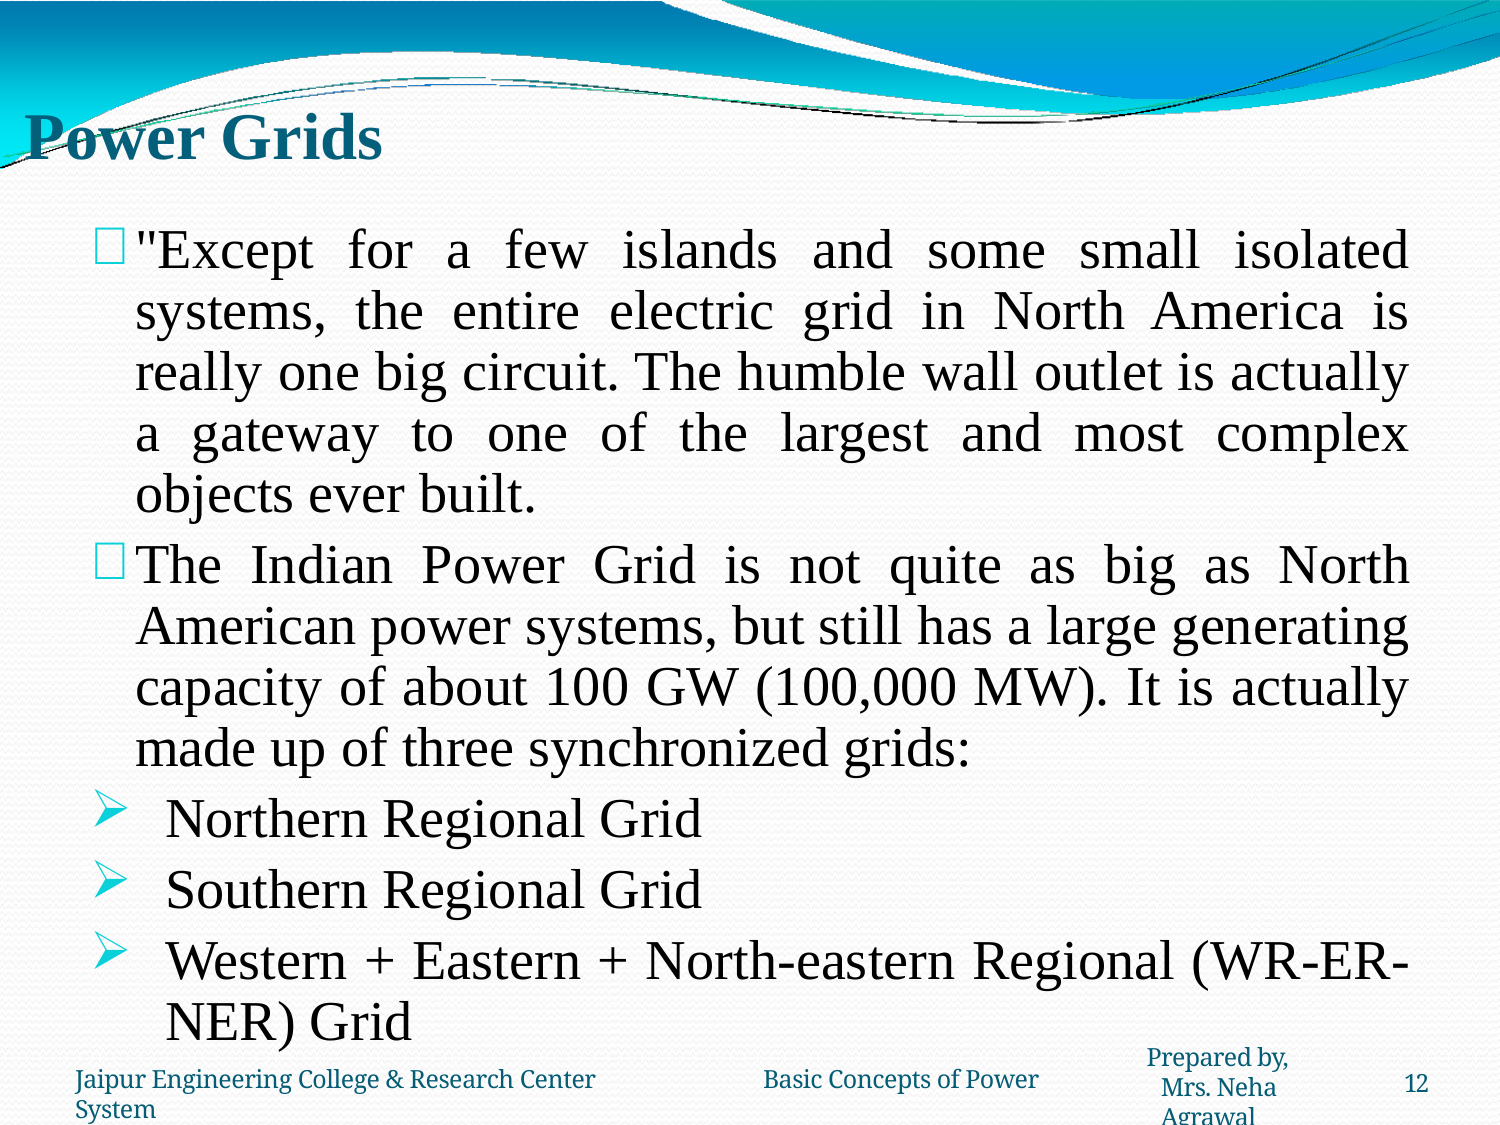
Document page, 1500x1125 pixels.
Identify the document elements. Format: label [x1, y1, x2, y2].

text_box [0, 0, 1500, 1125]
